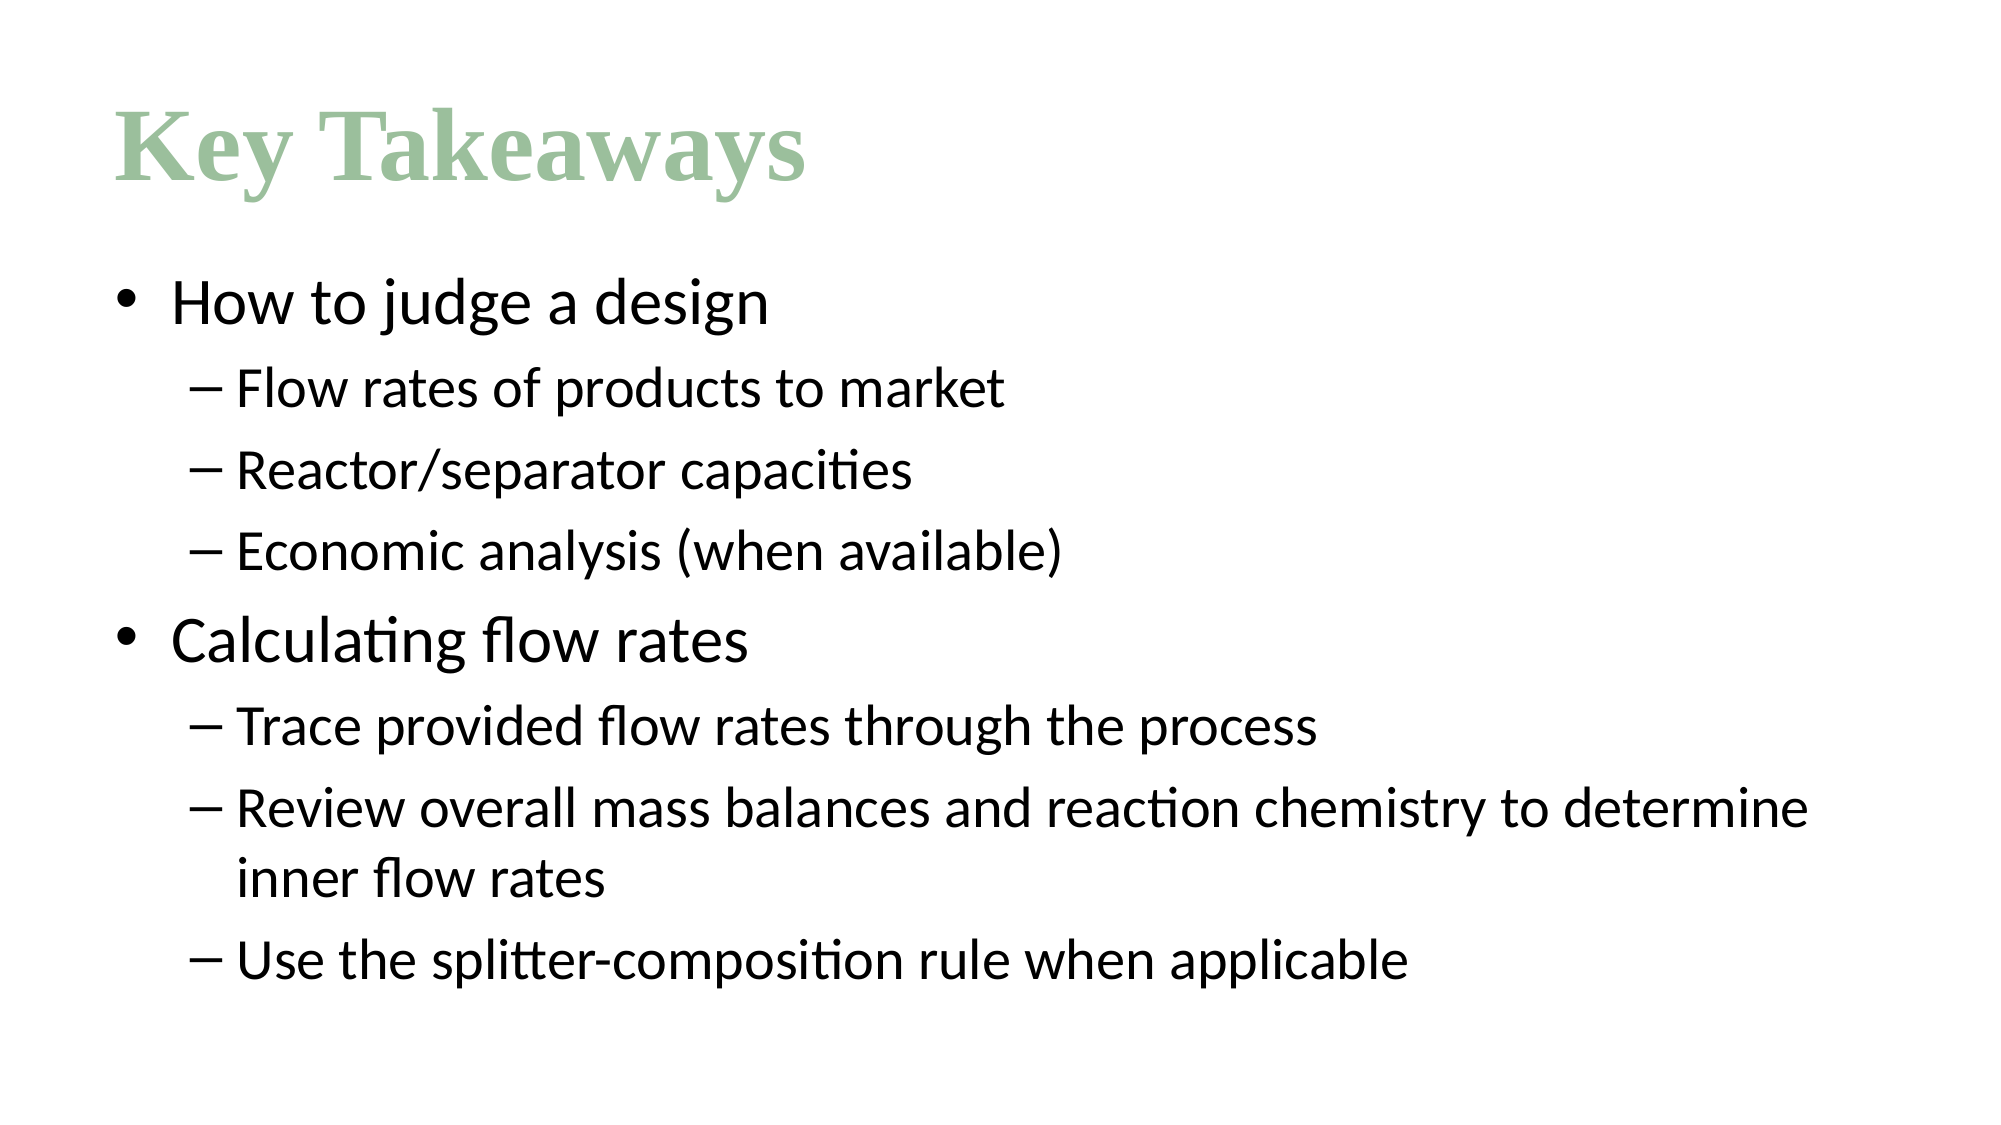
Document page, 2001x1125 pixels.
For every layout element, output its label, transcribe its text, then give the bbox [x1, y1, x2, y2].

title Key Takeaways [99, 45, 1900, 233]
list How to judge a design Flow rates of products to market Reactor/separator capacities Economic analysis (when available) Calculating flow rates Trace provided flow rates through the process Review overall mass balances and reaction chemistry to determine inner flow rates Use the splitter-composition rule when applicable [99, 249, 1900, 993]
